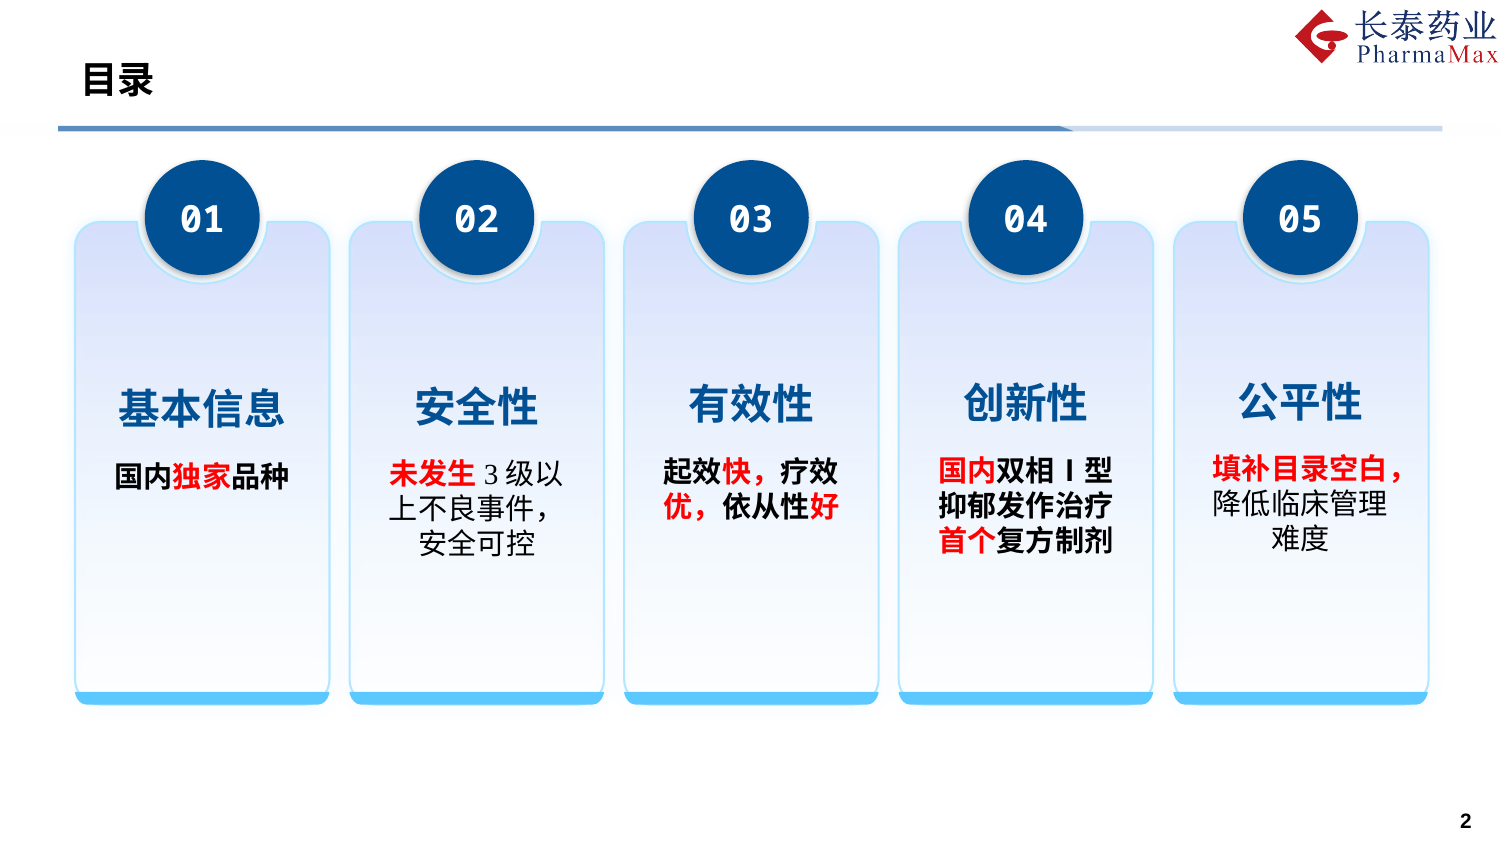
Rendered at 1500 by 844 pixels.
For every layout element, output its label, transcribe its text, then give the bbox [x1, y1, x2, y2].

title 目录 [65, 31, 1433, 125]
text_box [623, 221, 879, 705]
text_box 04 [967, 159, 1085, 220]
text_box 03 [693, 159, 810, 220]
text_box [74, 221, 330, 705]
picture [1293, 0, 1500, 73]
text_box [349, 221, 605, 705]
text_box 01 [144, 159, 261, 220]
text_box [1173, 221, 1429, 705]
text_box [898, 221, 1154, 705]
text_box 05 [1242, 159, 1359, 220]
text_box 02 [418, 159, 535, 220]
